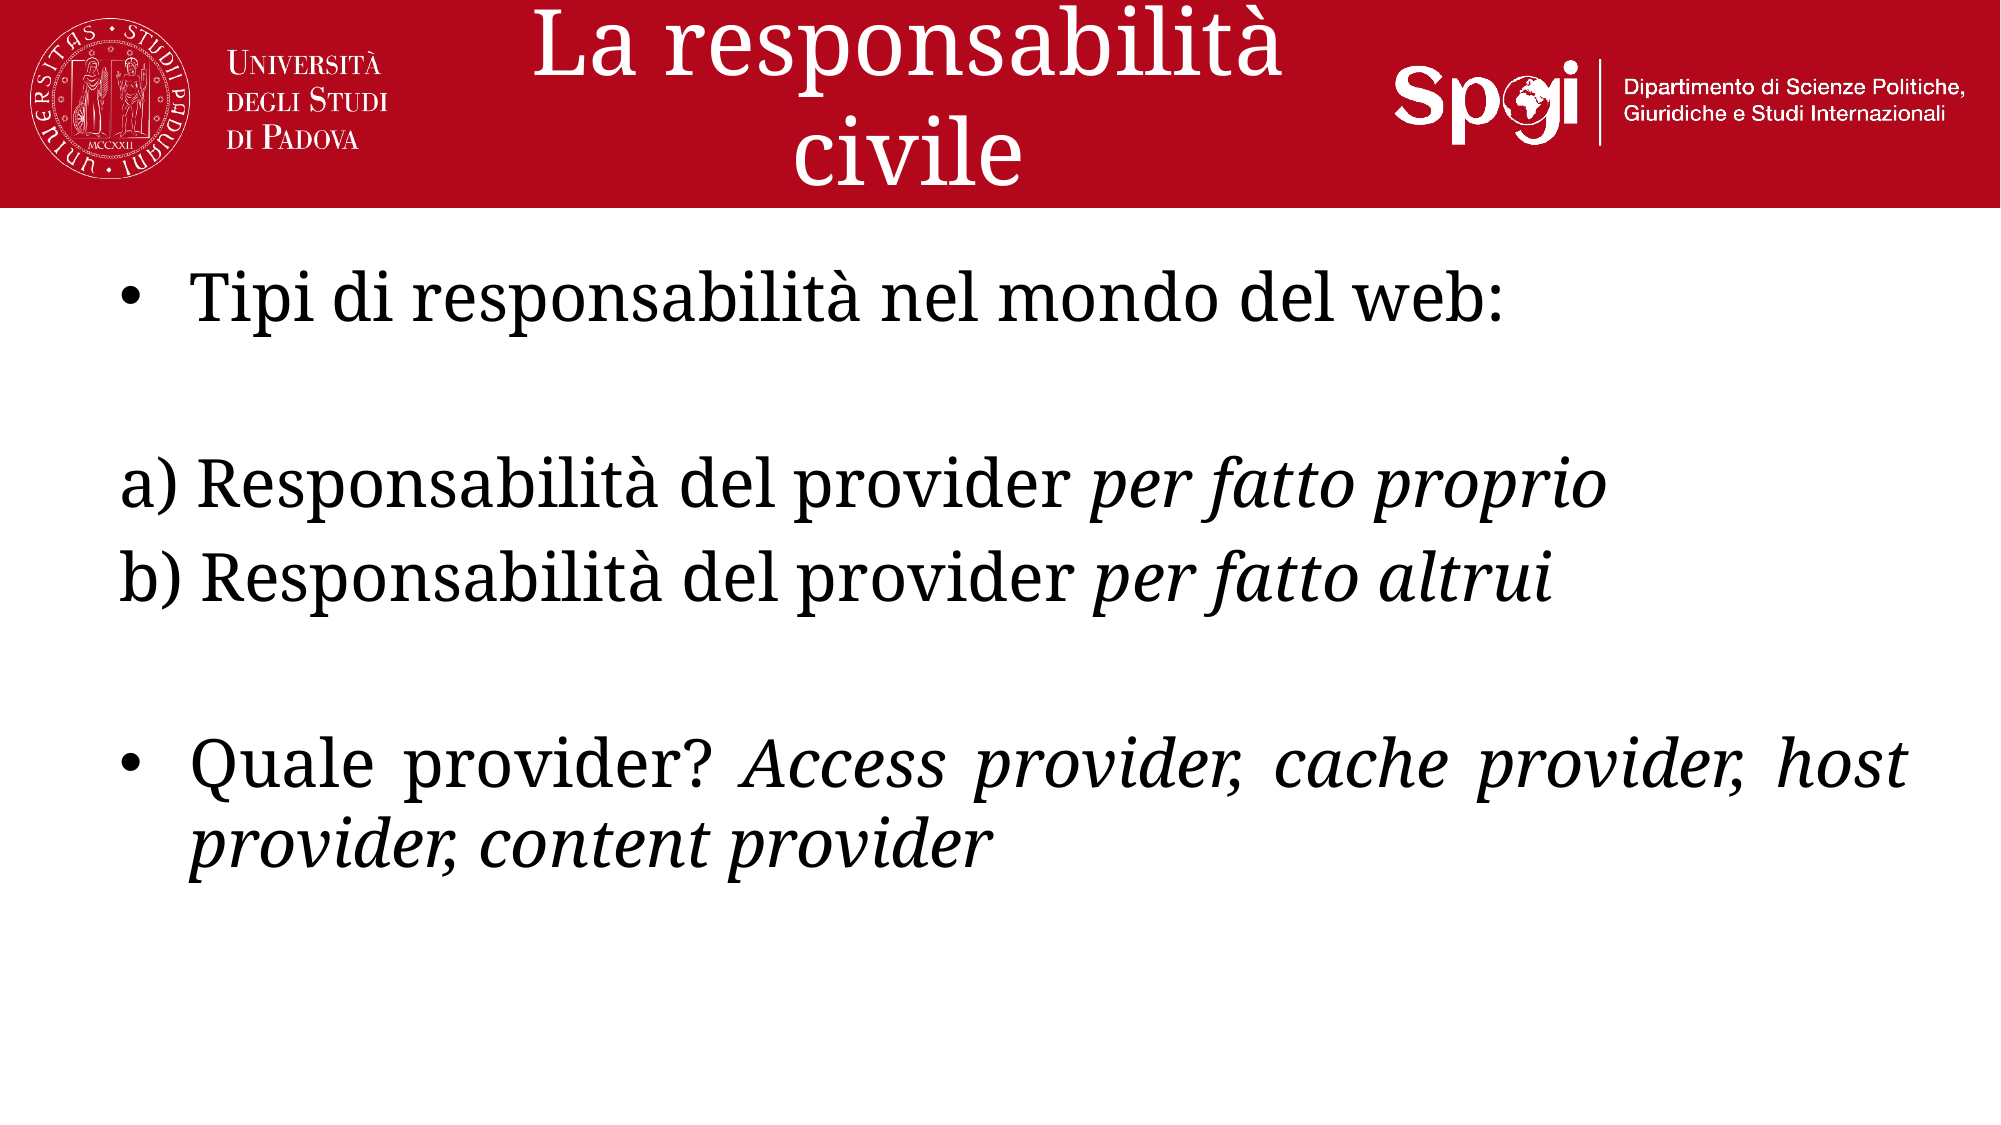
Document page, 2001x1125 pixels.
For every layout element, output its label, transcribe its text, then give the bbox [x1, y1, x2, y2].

title La responsabilità civile [428, 0, 1390, 188]
list Tipi di responsabilità nel mondo del web: a) Responsabilità del provider per fatto proprio b) Responsabilità del provider per fatto altrui Quale provider? Access provider, cache provider, host provider, content provider [99, 246, 1926, 1050]
picture [30, 18, 387, 179]
picture [1390, 54, 1986, 152]
